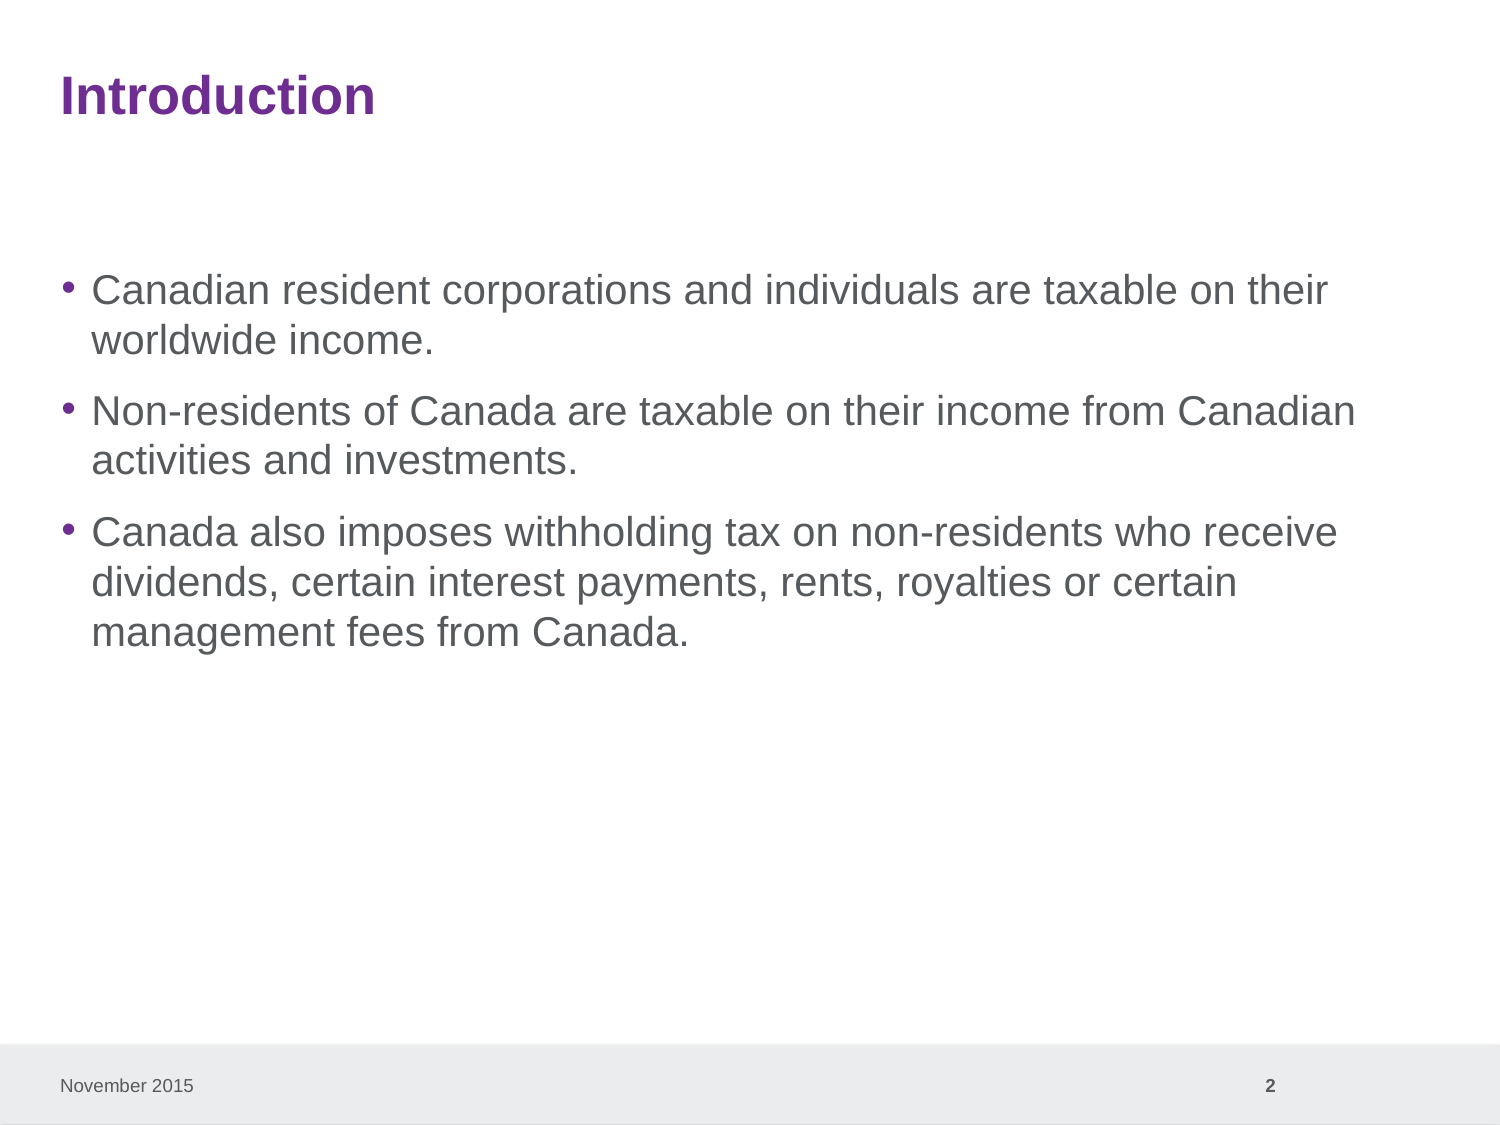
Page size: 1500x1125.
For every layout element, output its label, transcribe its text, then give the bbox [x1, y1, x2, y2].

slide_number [60, 1073, 326, 1097]
slide_number 2 [1252, 1073, 1276, 1097]
title Introduction [60, 60, 1441, 126]
list Canadian resident corporations and individuals are taxable on their worldwide income. Non-residents of Canada are taxable on their income from Canadian activities and investments. Canada also imposes withholding tax on non-residents who receive dividends, certain interest payments, rents, royalties or certain management fees from Canada. [61, 262, 1442, 1013]
